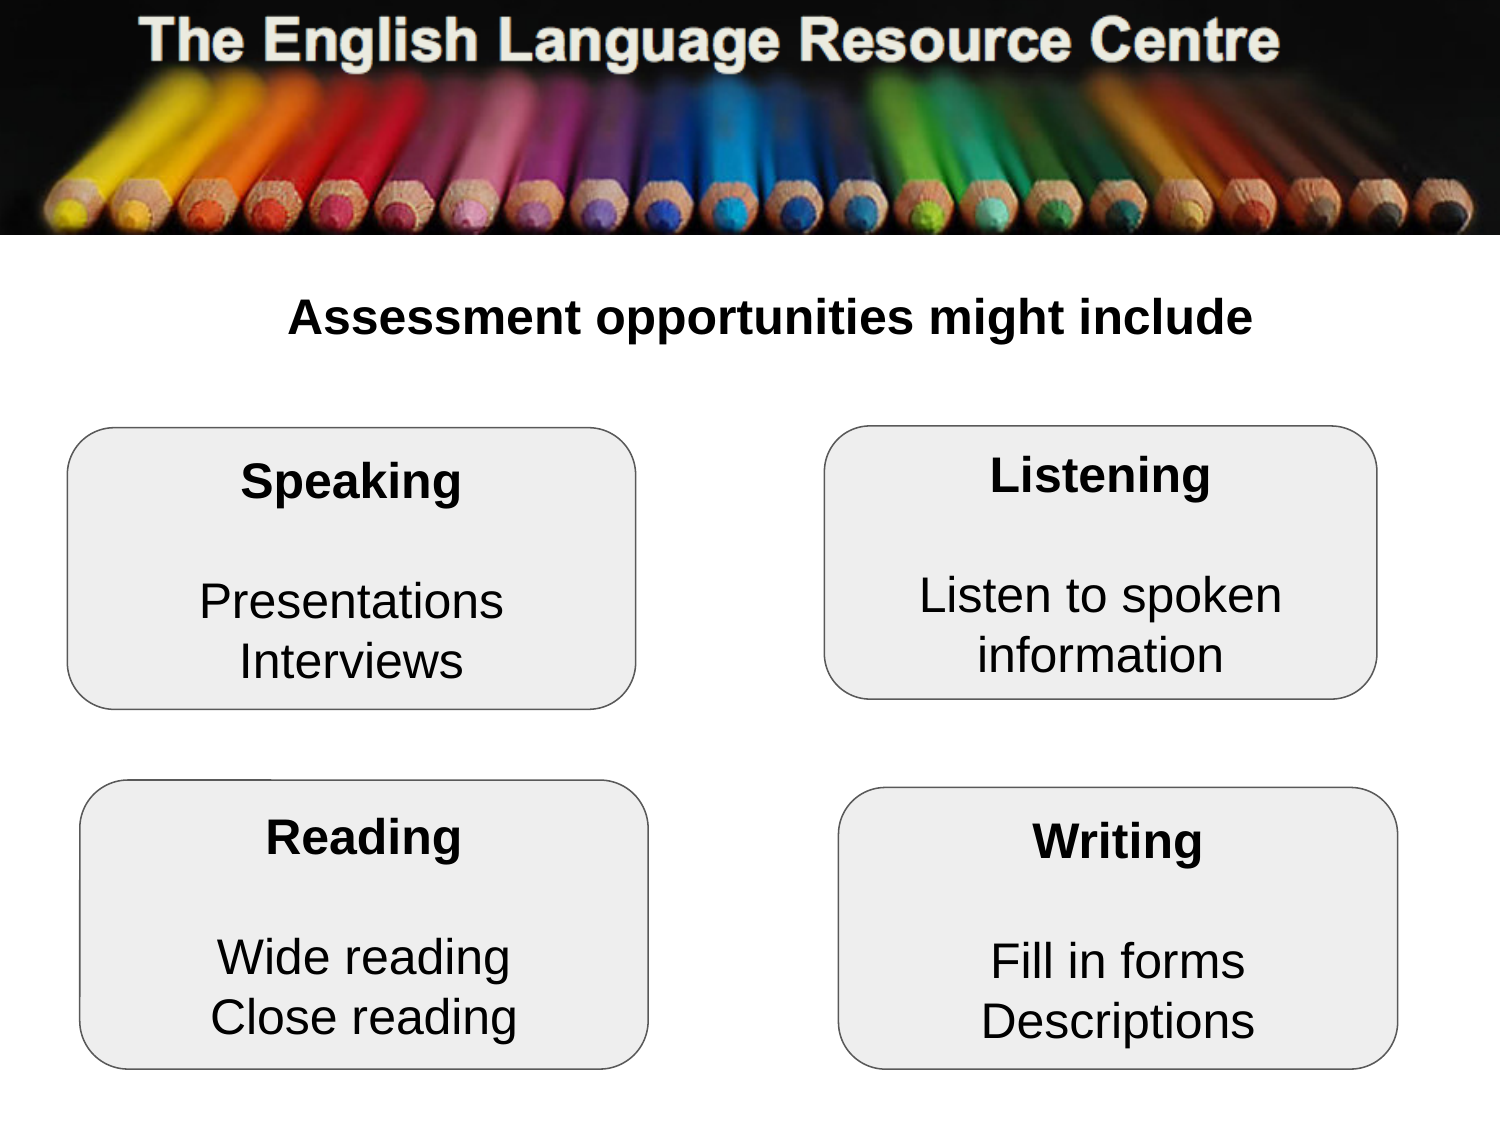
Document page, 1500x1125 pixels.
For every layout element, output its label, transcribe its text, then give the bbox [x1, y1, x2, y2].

text_box [1315, 415, 1500, 557]
text_box Reading Wide reading Close reading [79, 780, 649, 1070]
text_box Writing Fill in forms Descriptions [838, 787, 1398, 1070]
text_box Listening Listen to spoken information [824, 425, 1377, 700]
text_box Speaking Presentations Interviews [67, 427, 636, 710]
text_box Assessment opportunities might include [249, 269, 1292, 410]
picture [0, 0, 1500, 235]
